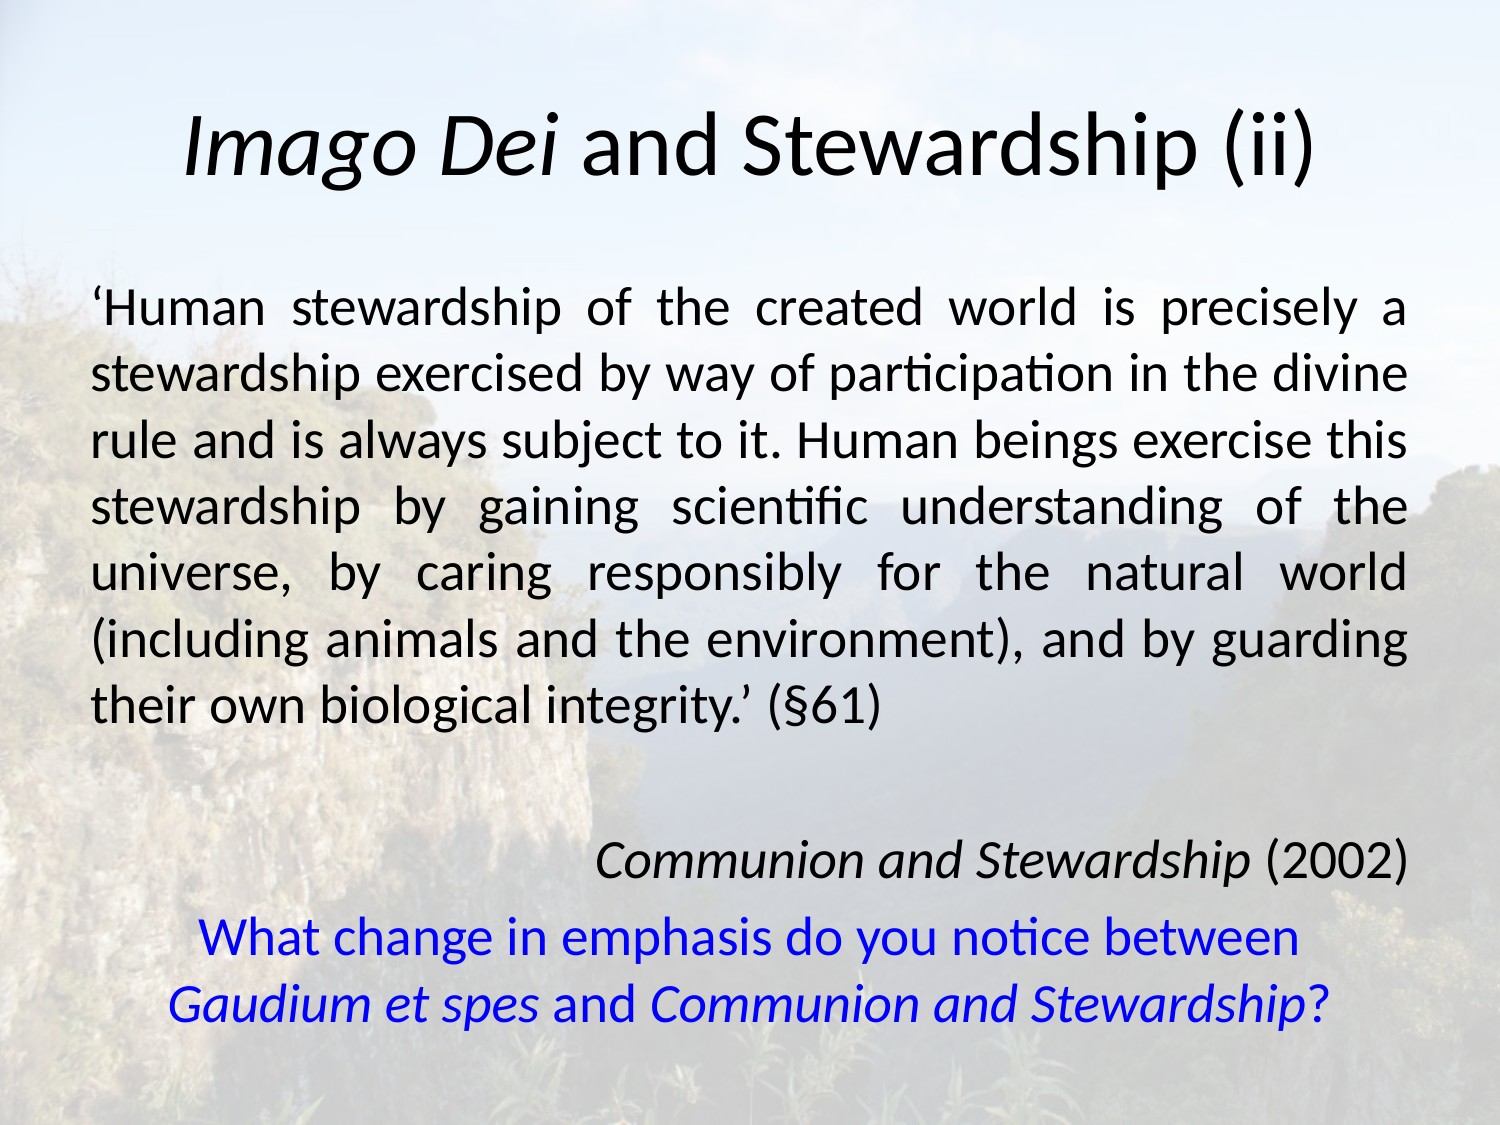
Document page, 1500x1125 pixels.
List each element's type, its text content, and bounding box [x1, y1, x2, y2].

list ‘Human stewardship of the created world is precisely a stewardship exercised by way of participation in the divine rule and is always subject to it. Human beings exercise this stewardship by gaining scientific understanding of the universe, by caring responsibly for the natural world (including animals and the environment), and by guarding their own biological integrity.’ (§61) Communion and Stewardship (2002) What change in emphasis do you notice between Gaudium et spes and Communion and Stewardship? [75, 262, 1425, 1075]
title Imago Dei and Stewardship (ii) [75, 45, 1425, 233]
